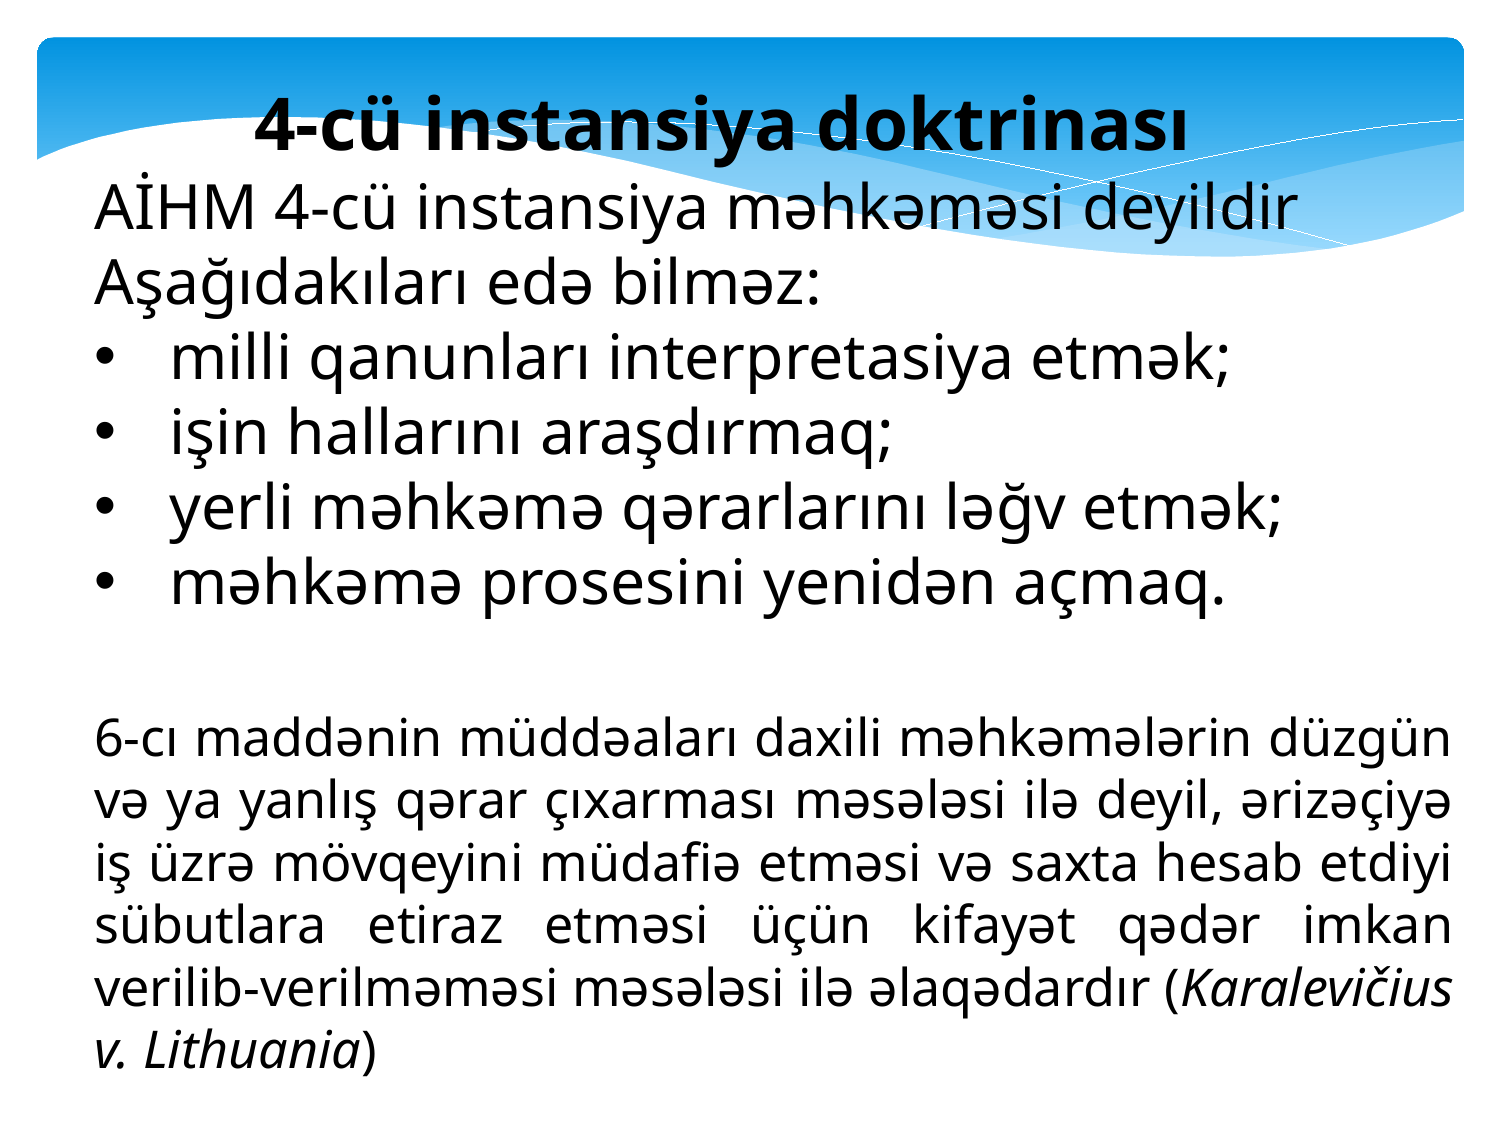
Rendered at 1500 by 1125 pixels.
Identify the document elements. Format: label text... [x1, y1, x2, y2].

text_box AİHM 4-cü instansiya məhkəməsi deyildir Aşağıdakıları edə bilməz: milli qanunları interpretasiya etmək; işin hallarını araşdırmaq; yerli məhkəmə qərarlarını ləğv etmək; məhkəmə prosesini yenidən açmaq. 6-cı maddənin müddəaları daxili məhkəmələrin düzgün və ya yanlış qərar çıxarması məsələsi ilə deyil, ərizəçiyə iş üzrə mövqeyini müdafiə etməsi və saxta hesab etdiyi sübutlara etiraz etməsi üçün kifayət qədər imkan verilib-verilməməsi məsələsi ilə əlaqədardır (Karalevičius v. Lithuania) [79, 159, 1470, 1125]
text_box 4-cü instansiya doktrinası [239, 69, 1207, 173]
